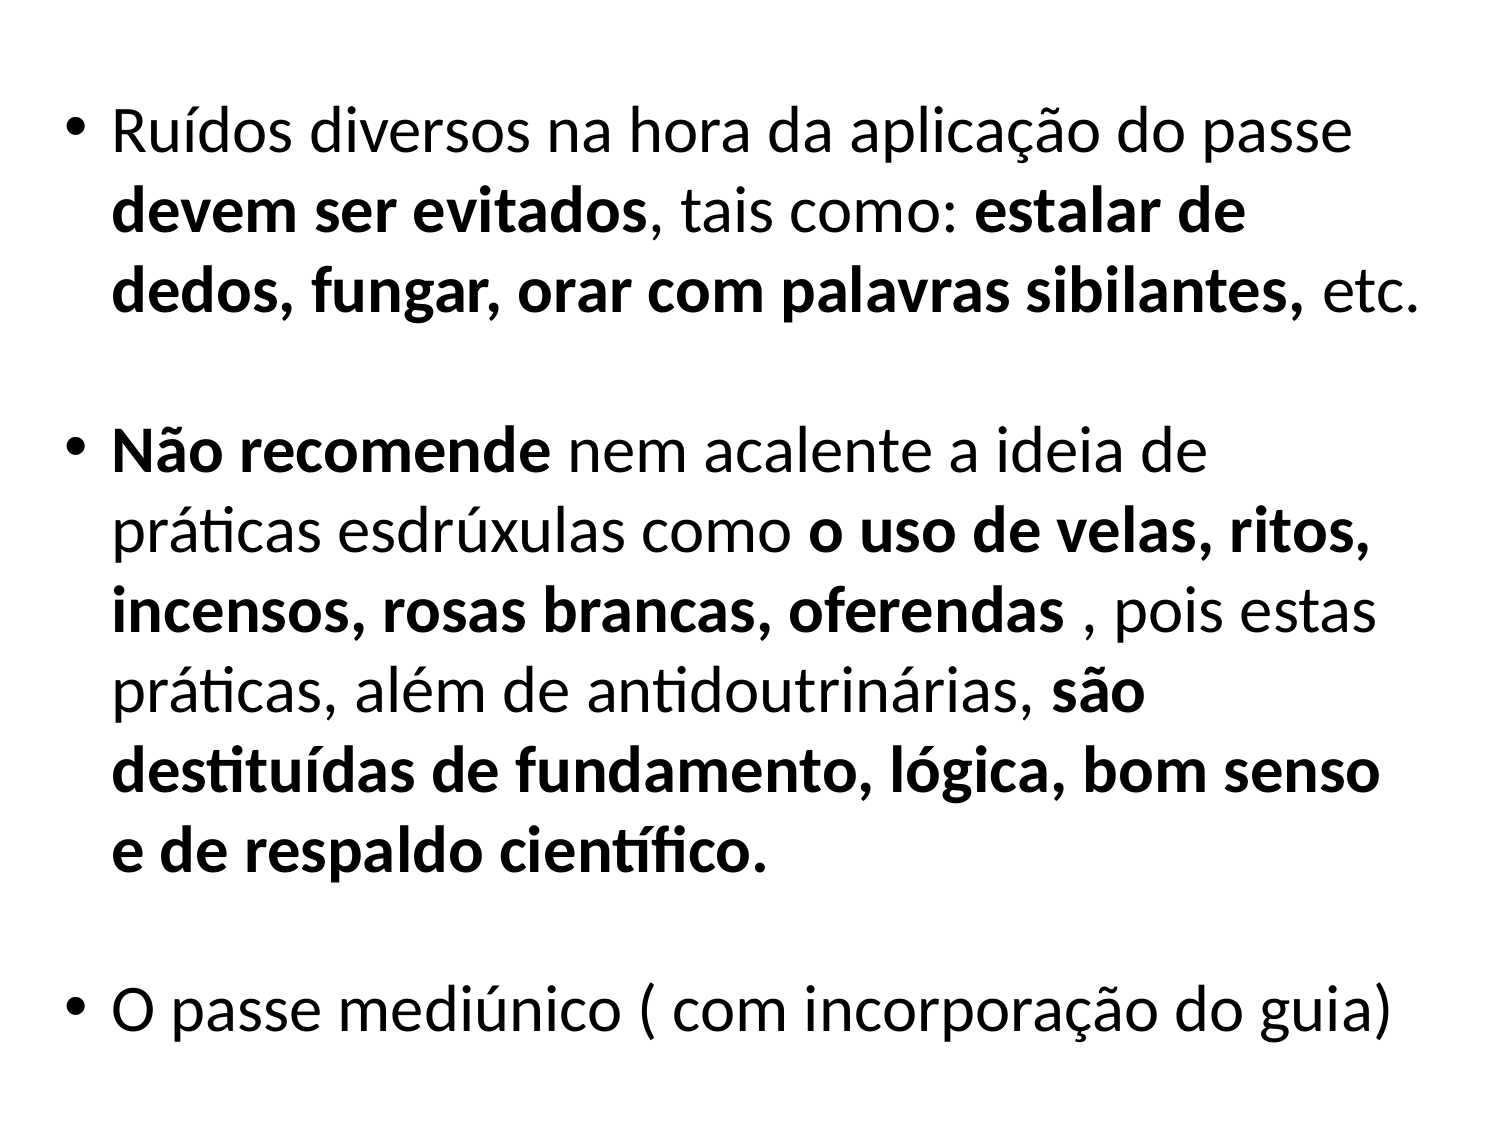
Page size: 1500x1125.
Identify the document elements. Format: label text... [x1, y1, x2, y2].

text_box Ruídos diversos na hora da aplicação do passe devem ser evitados, tais como: estalar de dedos, fungar, orar com palavras sibilantes, etc. Não recomende nem acalente a ideia de práticas esdrúxulas como o uso de velas, ritos, incensos, rosas brancas, oferendas , pois estas práticas, além de antidoutrinárias, são destituídas de fundamento, lógica, bom senso e de respaldo científico. O passe mediúnico ( com incorporação do guia) [49, 78, 1444, 1063]
